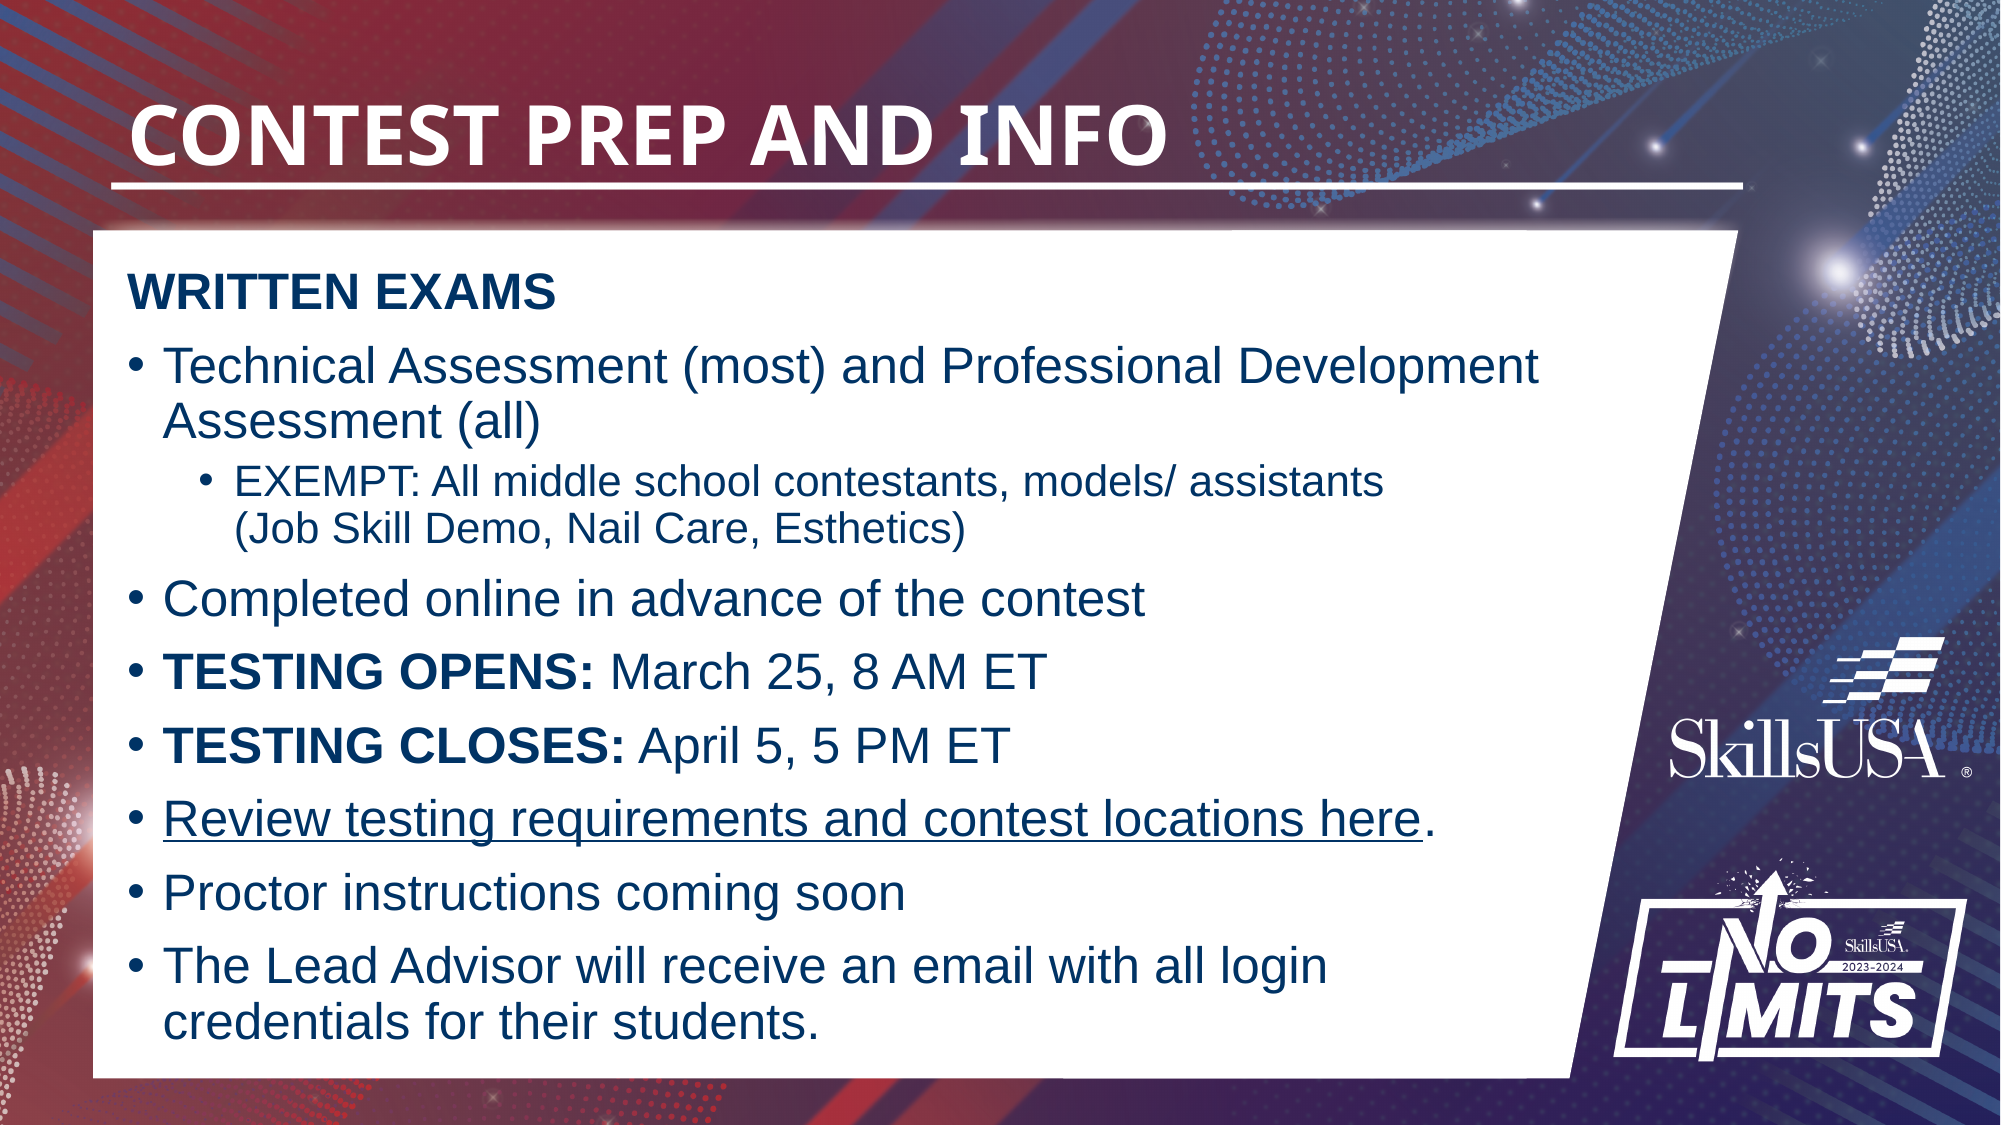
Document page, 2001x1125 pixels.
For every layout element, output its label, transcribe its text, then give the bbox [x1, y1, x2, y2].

picture [0, 0, 2001, 1125]
title CONTEST PREP AND INFO [112, 59, 1747, 218]
list WRITTEN EXAMS Technical Assessment (most) and Professional Development Assessment (all) EXEMPT: All middle school contestants, models/ assistants (Job Skill Demo, Nail Care, Esthetics) Completed online in advance of the contest TESTING OPENS: March 25, 8 AM ET TESTING CLOSES: April 5, 5 PM ET Review testing requirements and contest locations here. Proctor instructions coming soon The Lead Advisor will receive an email with all login credentials for their students. [112, 257, 1674, 1066]
